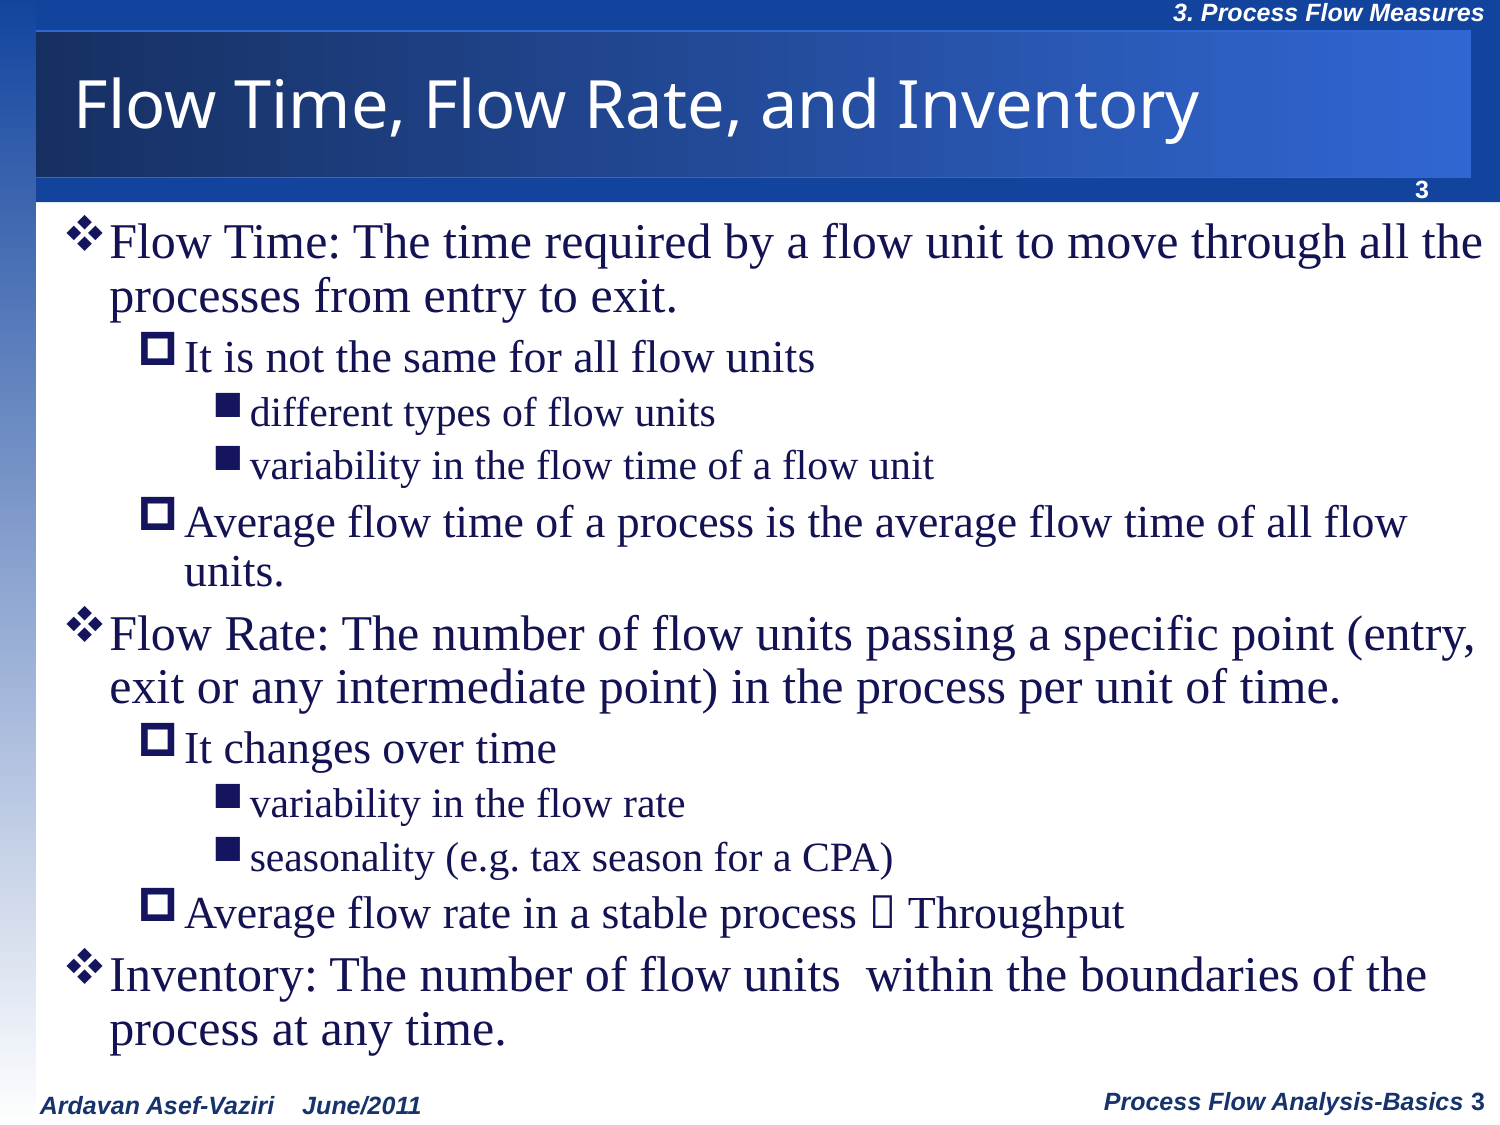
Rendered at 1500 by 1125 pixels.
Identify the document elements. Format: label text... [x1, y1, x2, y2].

list Flow Time: The time required by a flow unit to move through all the processes from entry to exit. It is not the same for all flow units different types of flow units variability in the flow time of a flow unit Average flow time of a process is the average flow time of all flow units. Flow Rate: The number of flow units passing a specific point (entry, exit or any intermediate point) in the process per unit of time. It changes over time variability in the flow rate seasonality (e.g. tax season for a CPA) Average flow rate in a stable process  Throughput Inventory: The number of flow units within the boundaries of the process at any time. [46, 207, 1500, 1125]
title Flow Time, Flow Rate, and Inventory [58, 30, 1454, 173]
